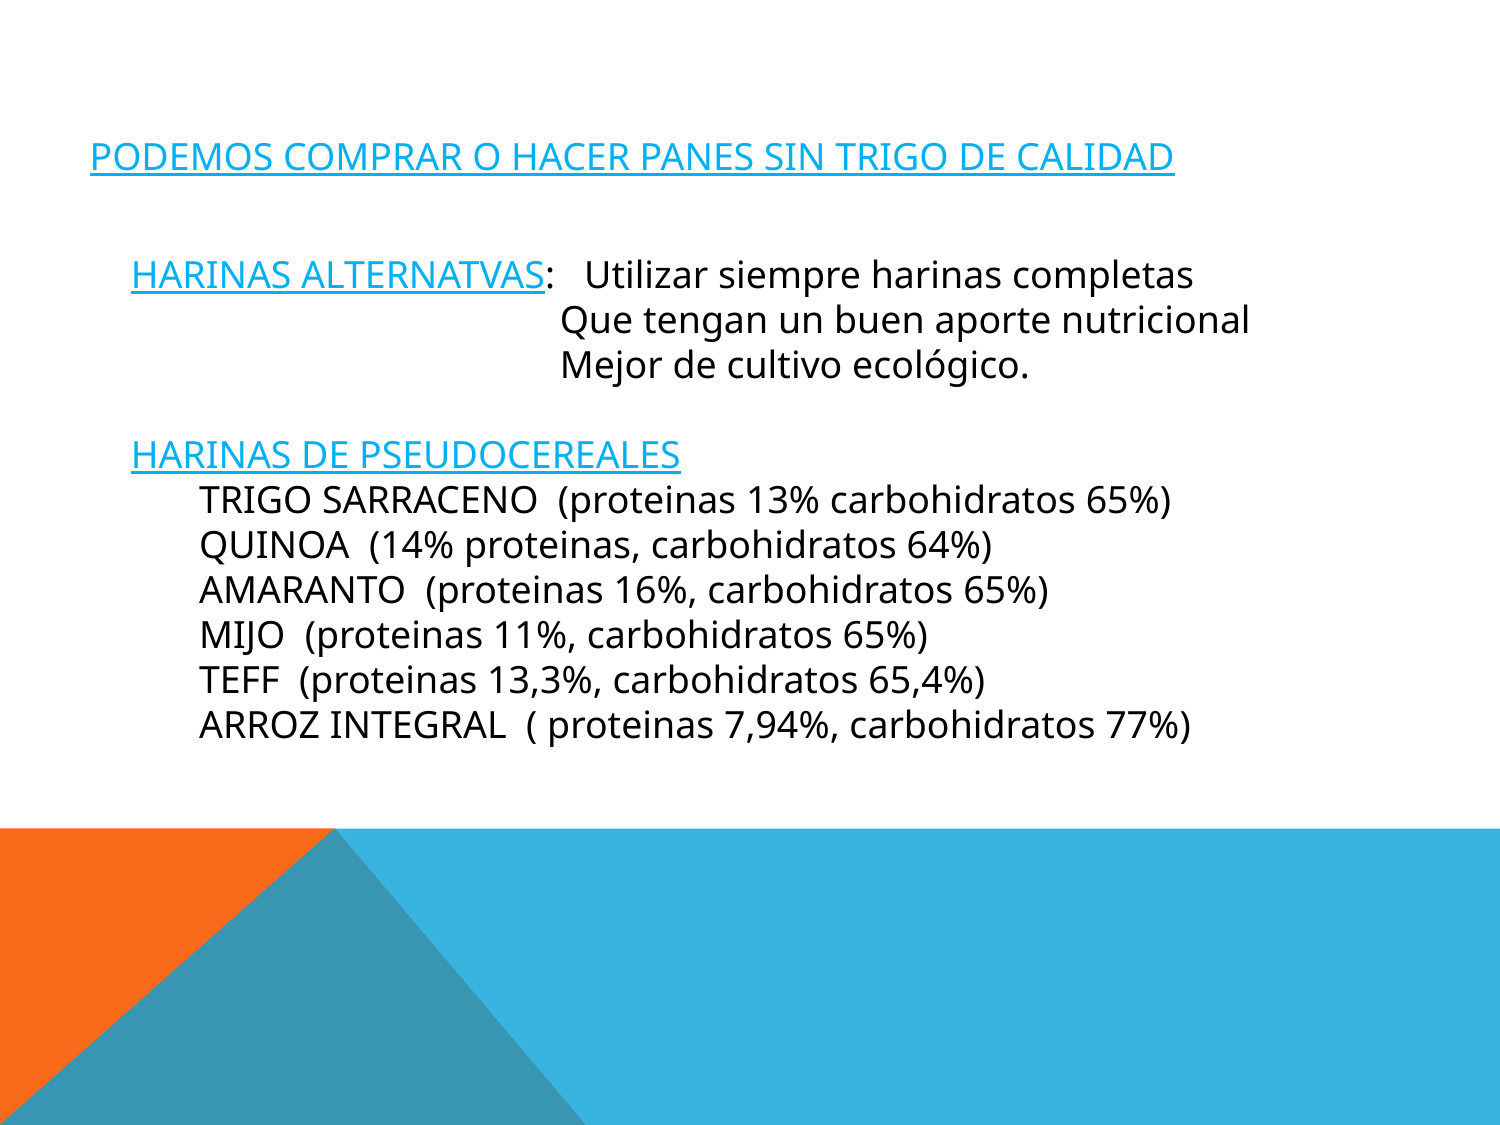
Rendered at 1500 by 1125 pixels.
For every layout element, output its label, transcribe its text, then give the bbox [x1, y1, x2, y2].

text_box PODEMOS COMPRAR O HACER PANES SIN TRIGO DE CALIDAD [74, 125, 1191, 186]
text_box [691, 456, 722, 563]
text_box HARINAS ALTERNATVAS: Utilizar siempre harinas completas Que tengan un buen aporte nutricional Mejor de cultivo ecológico. HARINAS DE PSEUDOCEREALES TRIGO SARRACENO (proteinas 13% carbohidratos 65%) QUINOA (14% proteinas, carbohidratos 64%) AMARANTO (proteinas 16%, carbohidratos 65%) MIJO (proteinas 11%, carbohidratos 65%) TEFF (proteinas 13,3%, carbohidratos 65,4%) ARROZ INTEGRAL ( proteinas 7,94%, carbohidratos 77%) [116, 243, 1267, 844]
